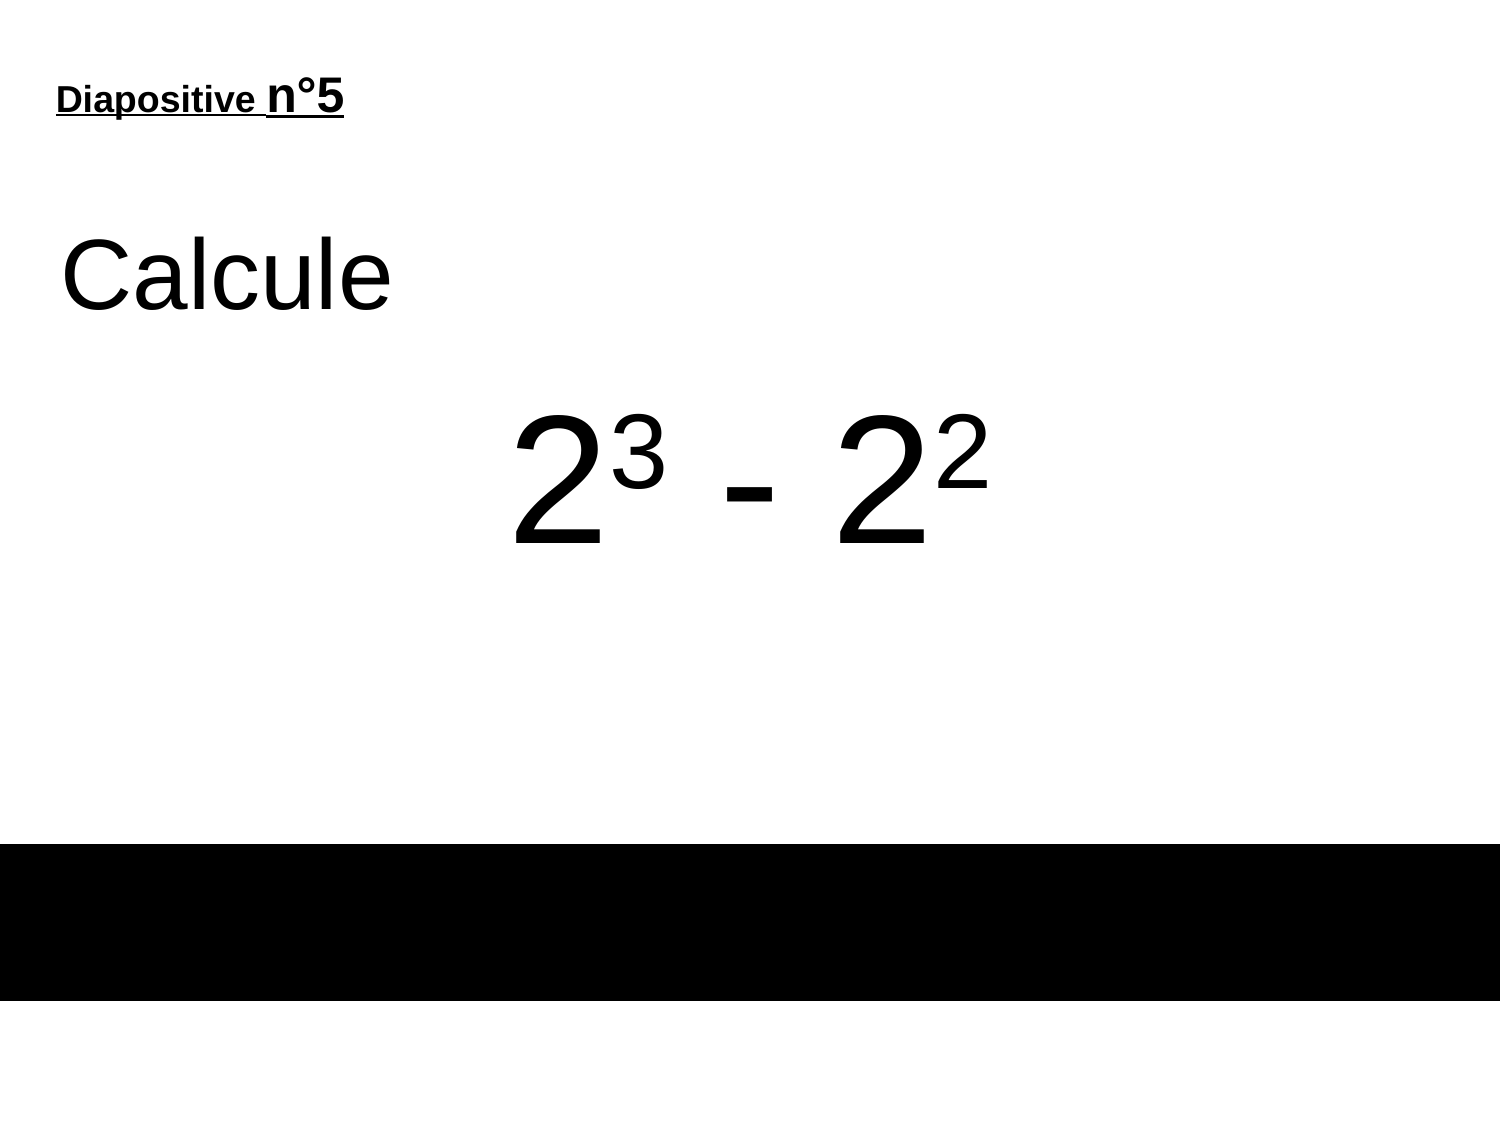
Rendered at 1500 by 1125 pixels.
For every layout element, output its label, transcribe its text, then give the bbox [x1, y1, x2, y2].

text_box [0, 844, 1500, 1001]
title 23 - 22 [112, 349, 1388, 591]
text_box Calcule [45, 148, 1321, 390]
text_box Diapositive n°5 [41, 54, 762, 130]
